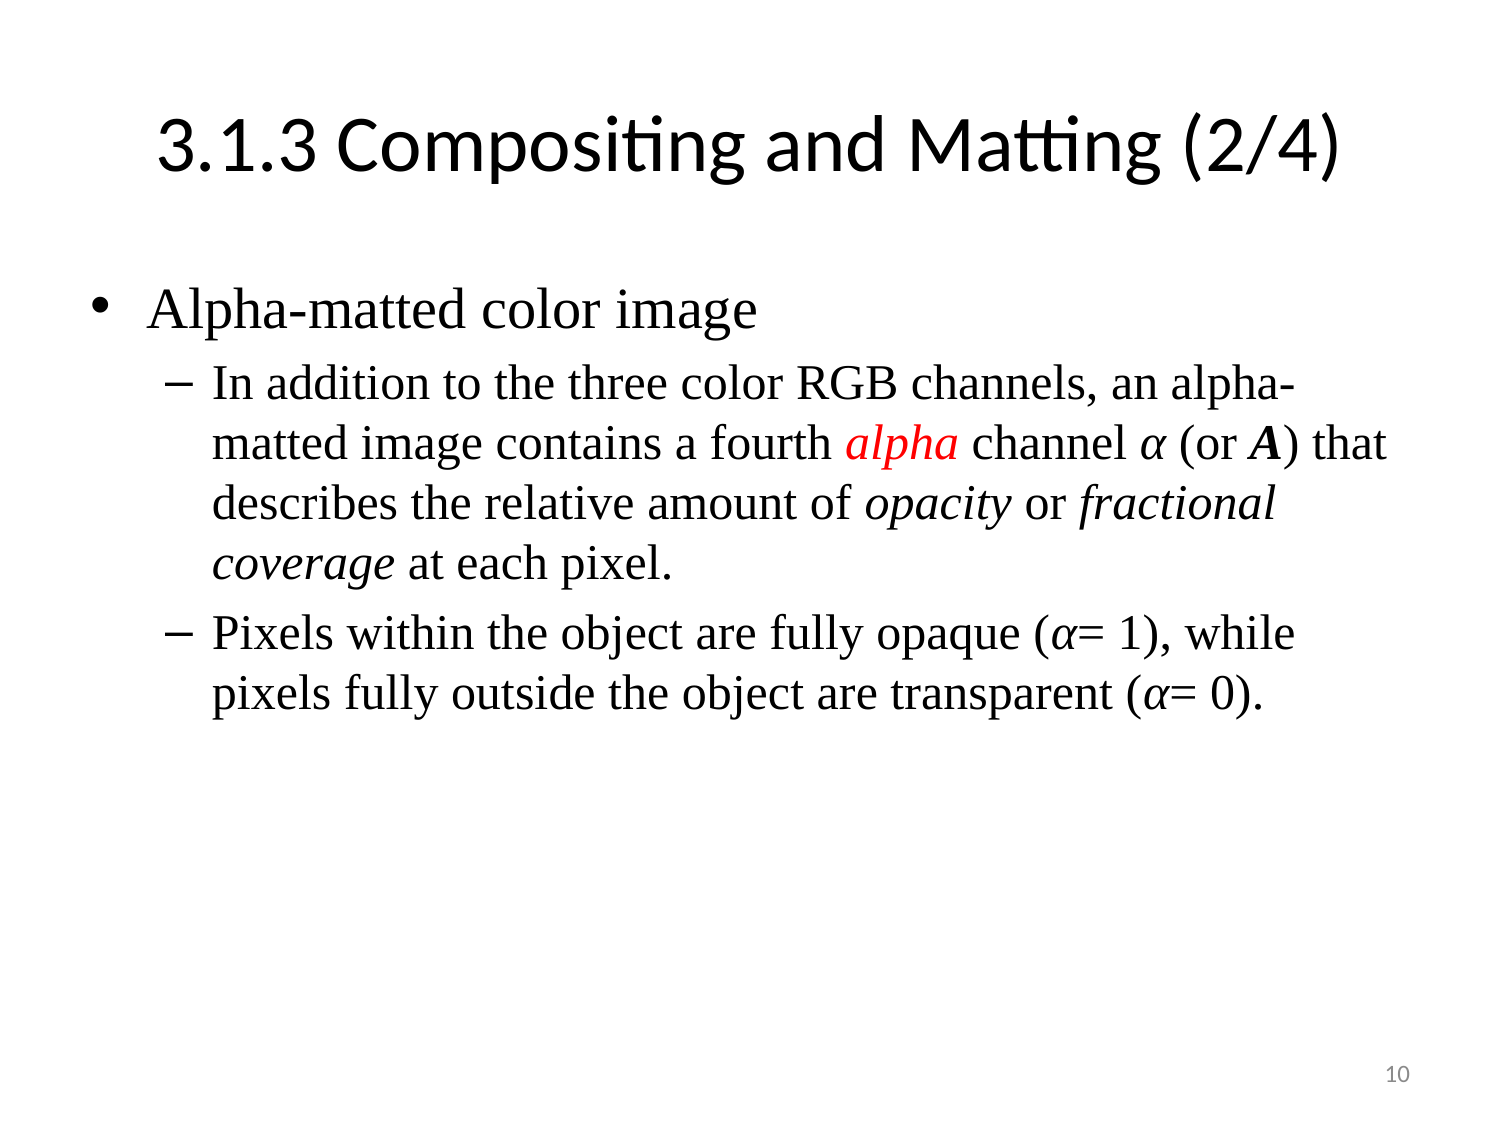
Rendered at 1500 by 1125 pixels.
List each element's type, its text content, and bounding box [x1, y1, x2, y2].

title 3.1.3 Compositing and Matting (2/4) [75, 45, 1425, 233]
list Alpha-matted color image In addition to the three color RGB channels, an alpha-matted image contains a fourth alpha channel α (or A) that describes the relative amount of opacity or fractional coverage at each pixel. Pixels within the object are fully opaque (α= 1), while pixels fully outside the object are transparent (α= 0). [75, 262, 1425, 1005]
slide_number 10 [1074, 1042, 1425, 1103]
